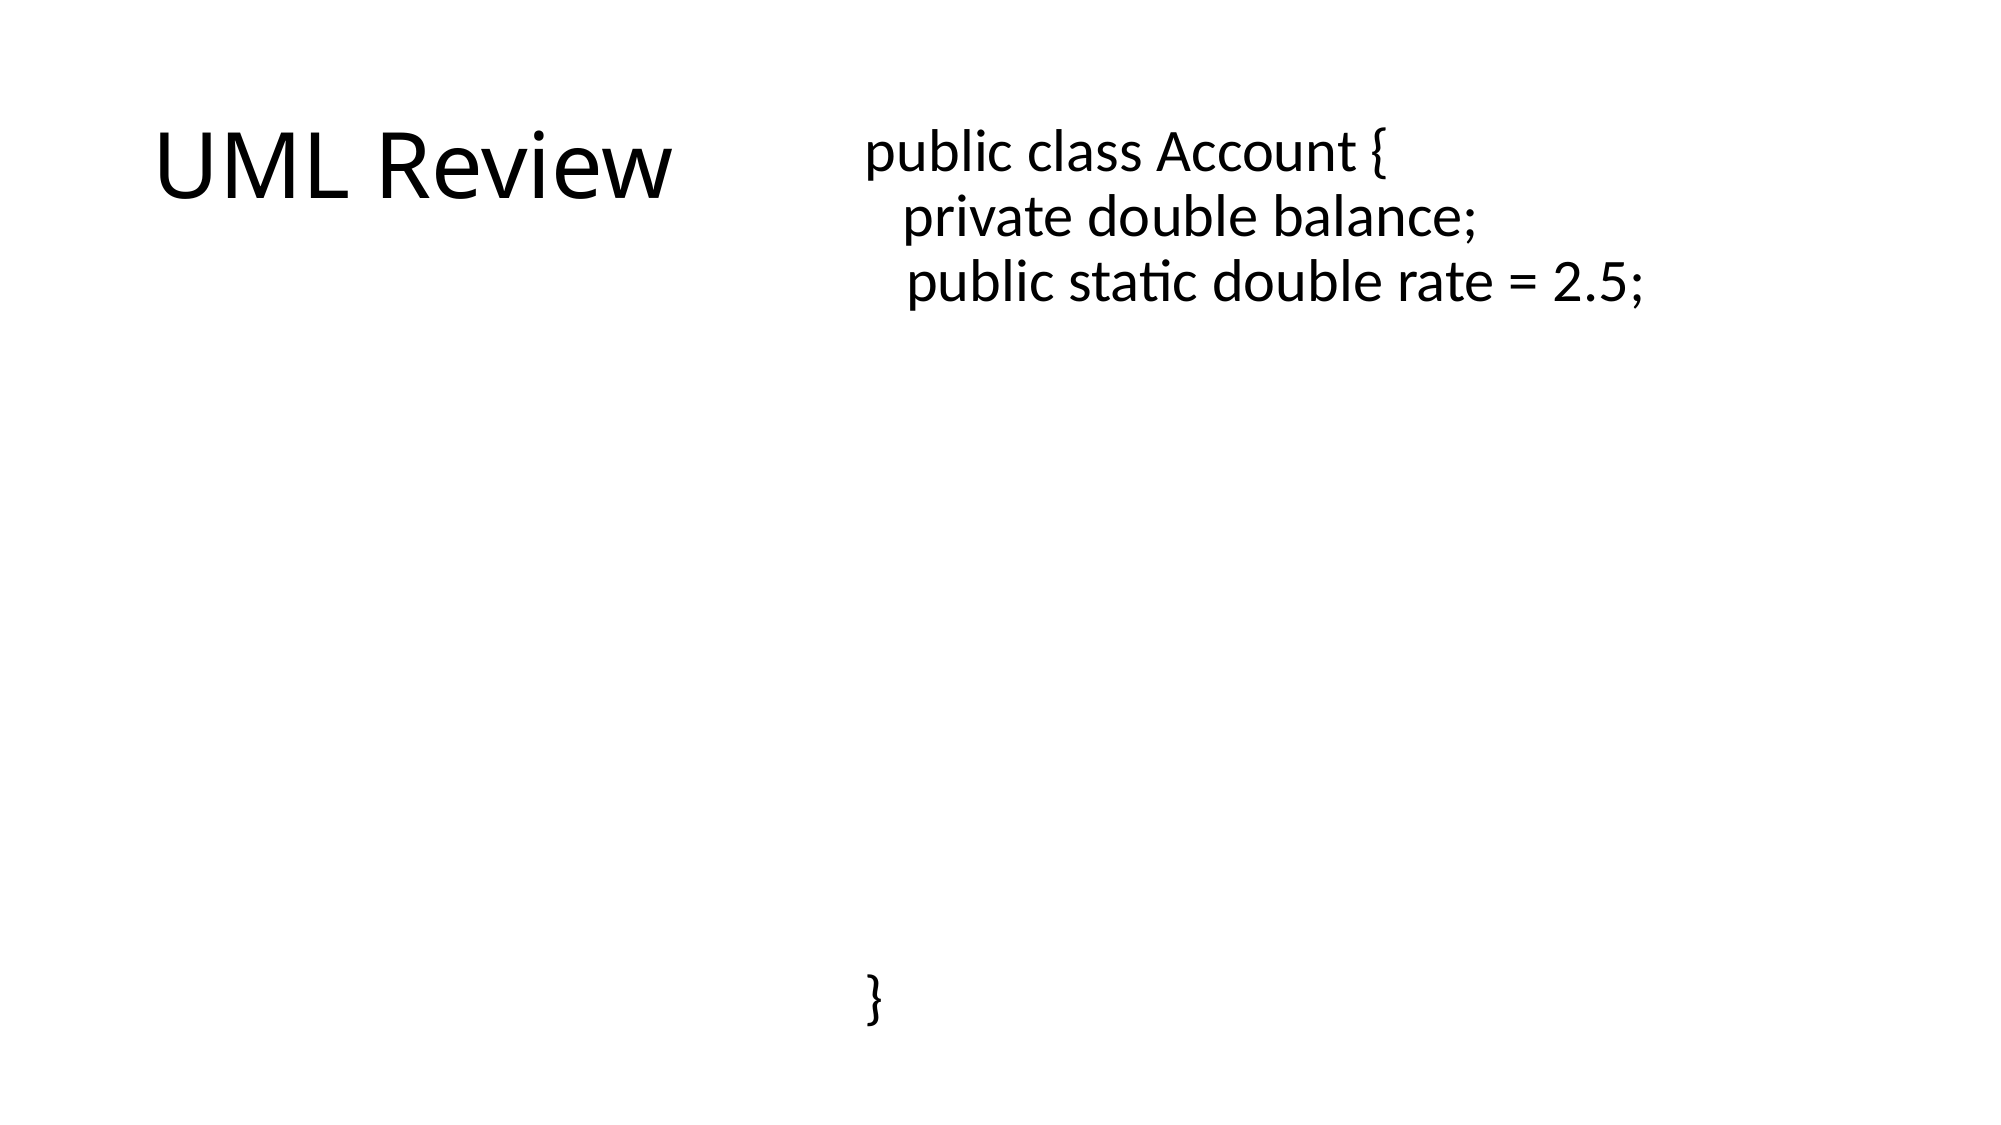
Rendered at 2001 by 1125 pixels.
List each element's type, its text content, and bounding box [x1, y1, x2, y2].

title UML Review [137, 59, 1863, 278]
list public class Account { private double balance; public static double rate = 2.5; } [849, 111, 2000, 1095]
